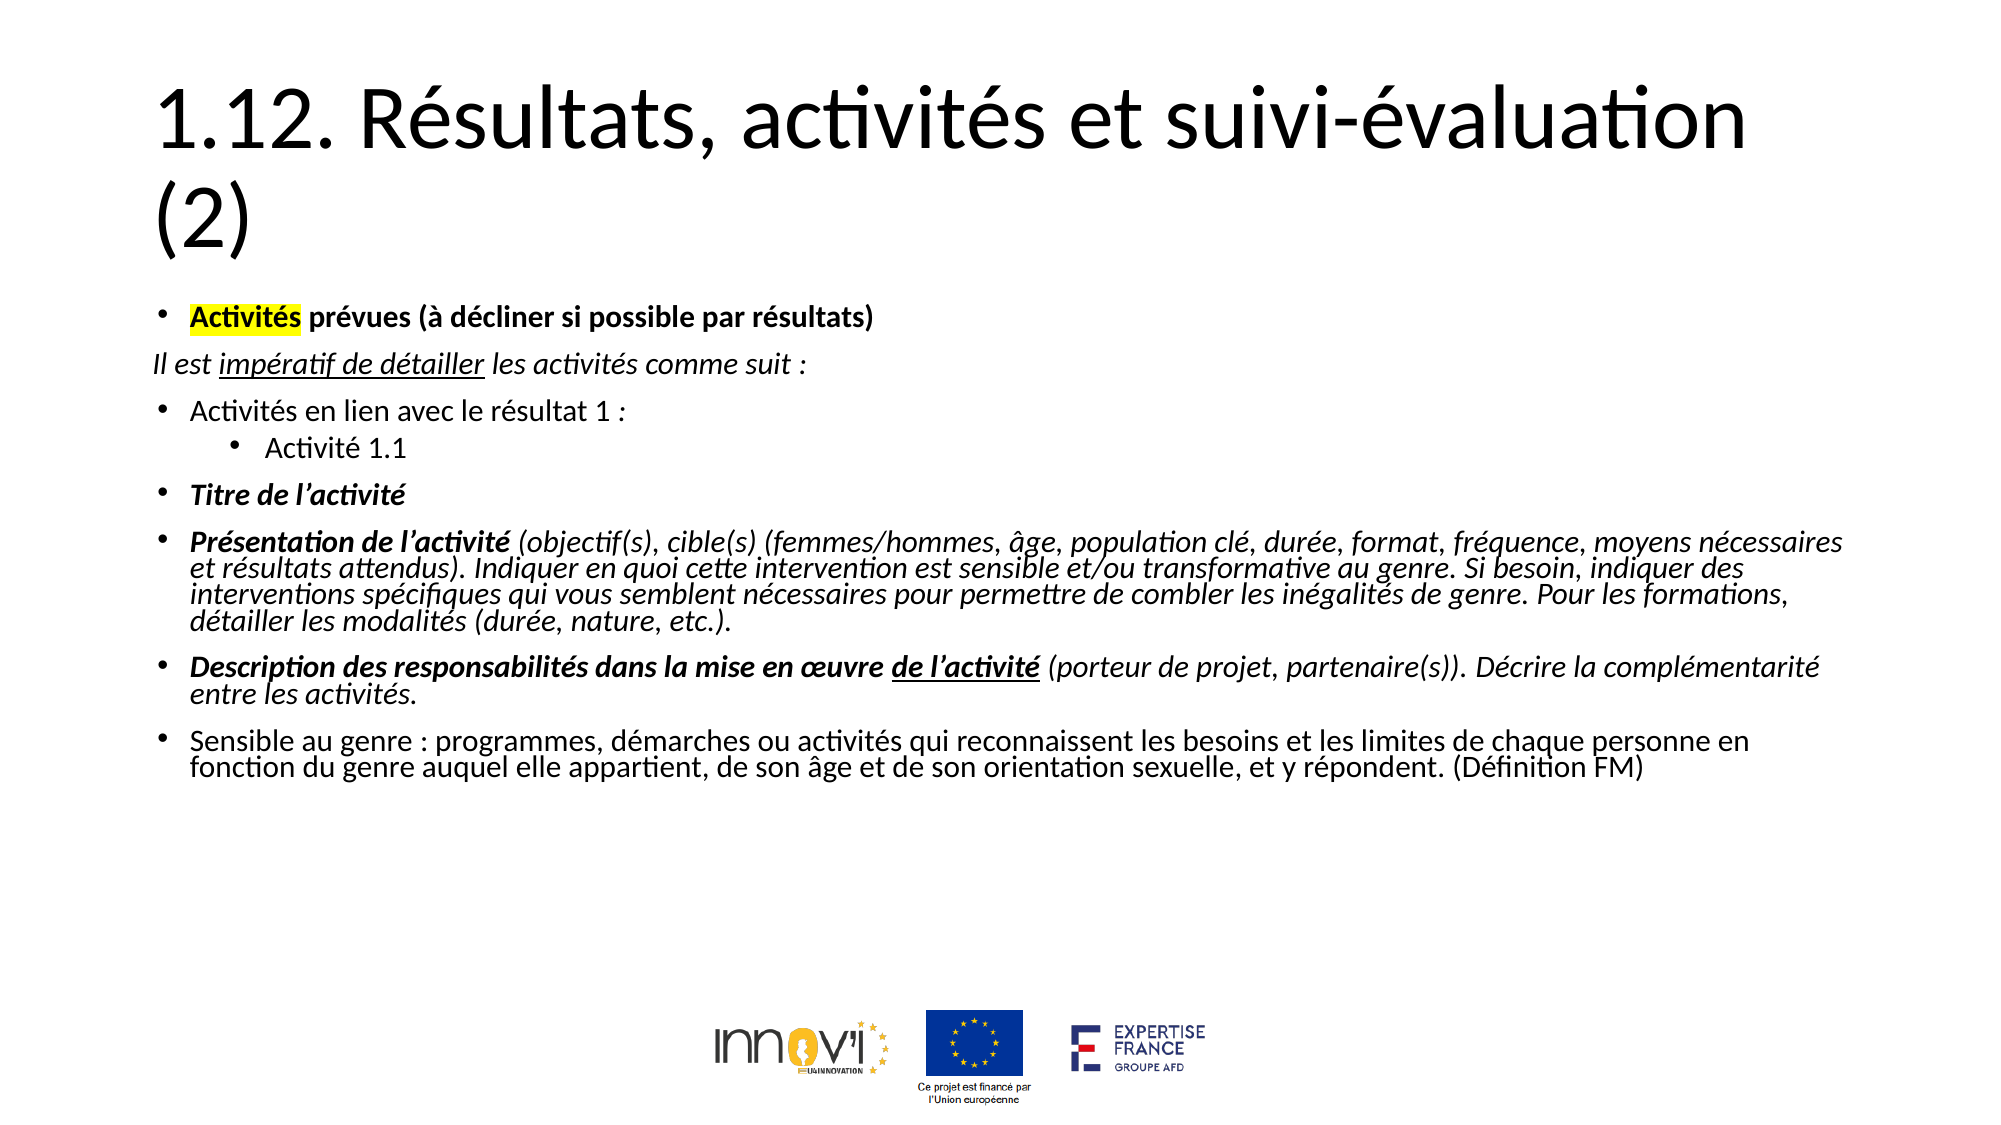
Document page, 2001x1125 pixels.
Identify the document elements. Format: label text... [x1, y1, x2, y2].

title 1.12. Résultats, activités et suivi-évaluation (2) [137, 59, 1863, 278]
picture [699, 972, 1264, 1125]
list Activités prévues (à décliner si possible par résultats) Il est impératif de détailler les activités comme suit : Activités en lien avec le résultat 1 : Activité 1.1 Titre de l’activité Présentation de l’activité (objectif(s), cible(s) (femmes/hommes, âge, population clé, durée, format, fréquence, moyens nécessaires et résultats attendus). Indiquer en quoi cette intervention est sensible et/ou transformative au genre. Si besoin, indiquer des interventions spécifiques qui vous semblent nécessaires pour permettre de combler les inégalités de genre. Pour les formations, détailler les modalités (durée, nature, etc.). Description des responsabilités dans la mise en œuvre de l’activité (porteur de projet, partenaire(s)). Décrire la complémentarité entre les activités. Sensible au genre : programmes, démarches ou activités qui reconnaissent les besoins et les limites de chaque personne en fonction du genre auquel elle appartient, de son âge et de son orientation sexuelle, et y répondent. (Définition FM) [137, 299, 1863, 1014]
